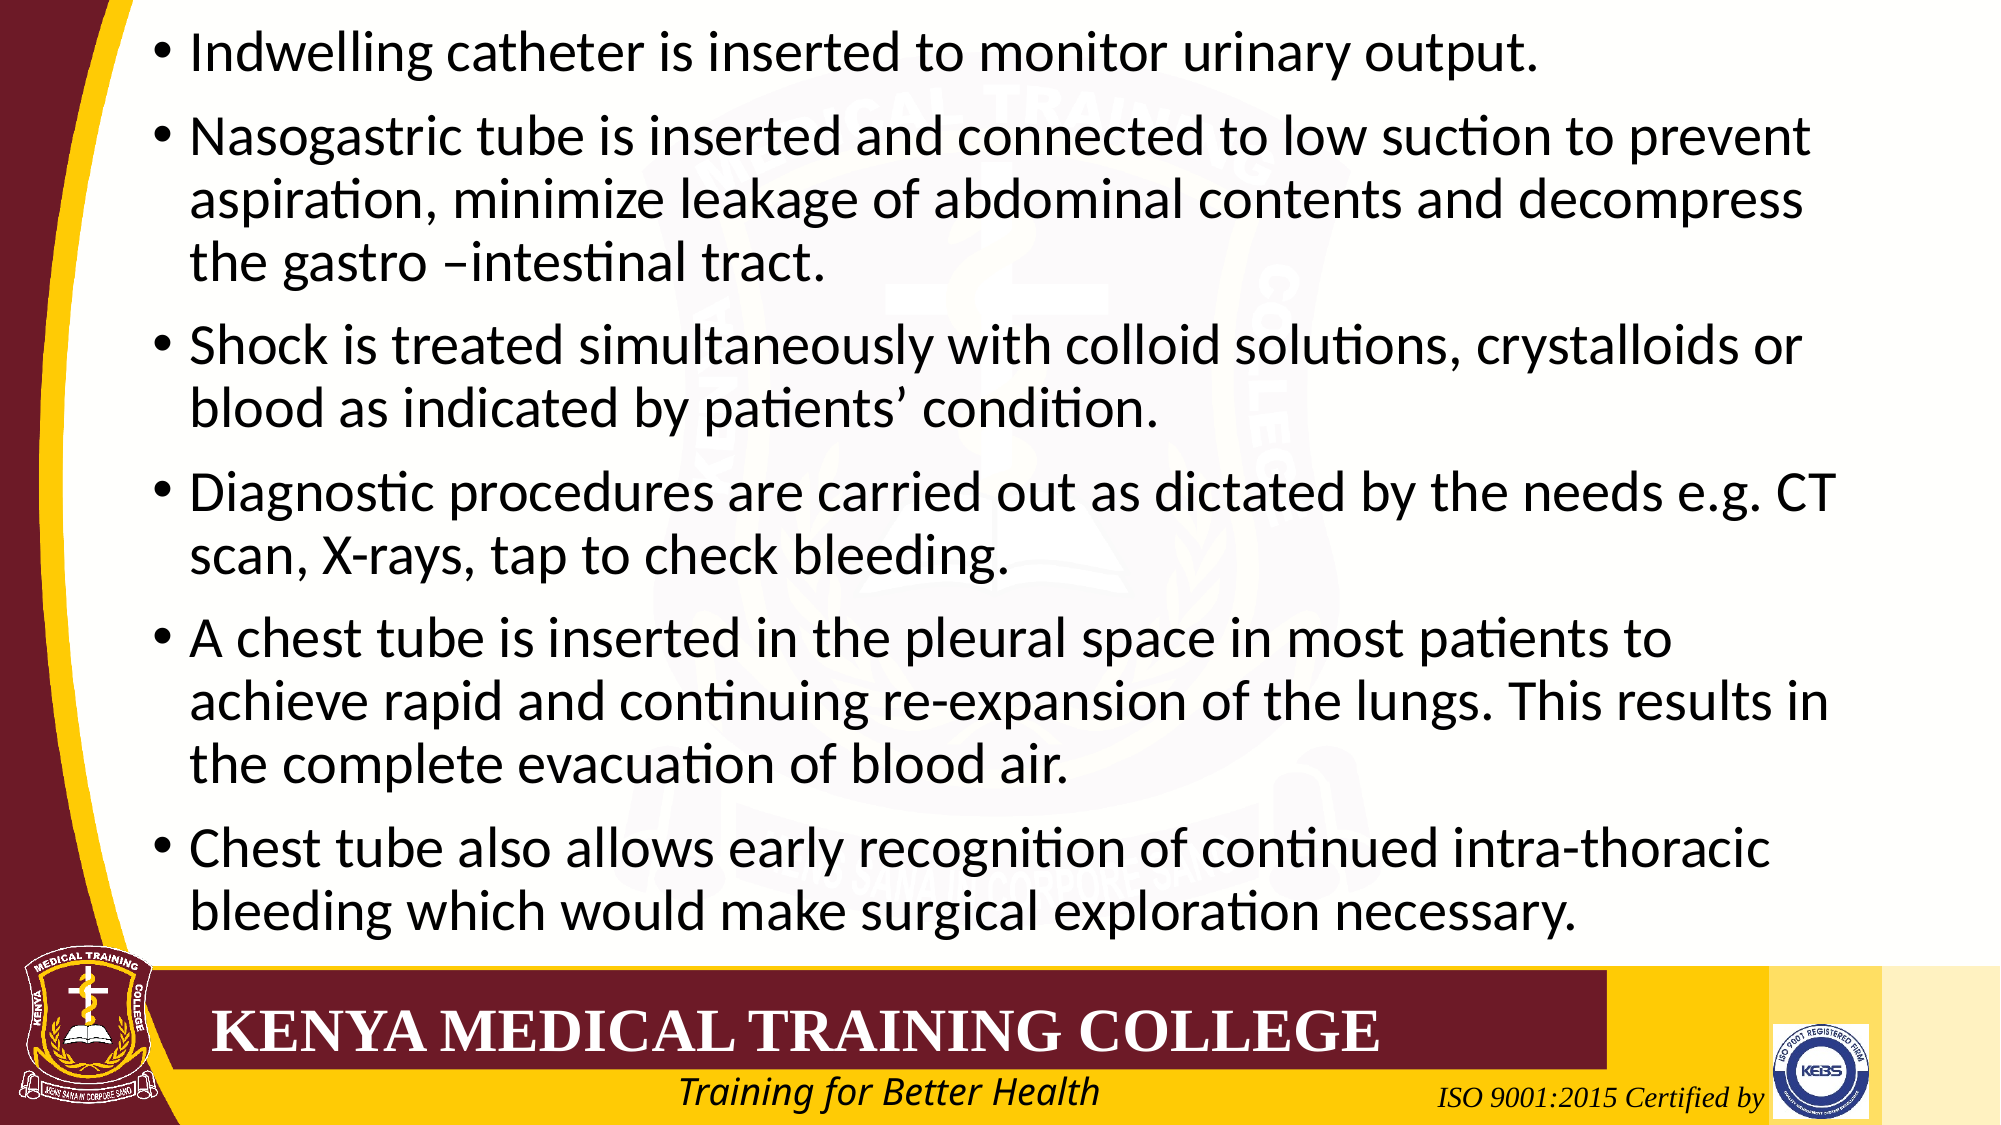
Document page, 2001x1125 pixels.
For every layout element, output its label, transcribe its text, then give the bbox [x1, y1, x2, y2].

list Indwelling catheter is inserted to monitor urinary output. Nasogastric tube is inserted and connected to low suction to prevent aspiration, minimize leakage of abdominal contents and decompress the gastro –intestinal tract. Shock is treated simultaneously with colloid solutions, crystalloids or blood as indicated by patients’ condition. Diagnostic procedures are carried out as dictated by the needs e.g. CT scan, X-rays, tap to check bleeding. A chest tube is inserted in the pleural space in most patients to achieve rapid and continuing re-expansion of the lungs. This results in the complete evacuation of blood air. Chest tube also allows early recognition of continued intra-thoracic bleeding which would make surgical exploration necessary. [137, 13, 1863, 1014]
picture [0, 0, 2000, 1125]
